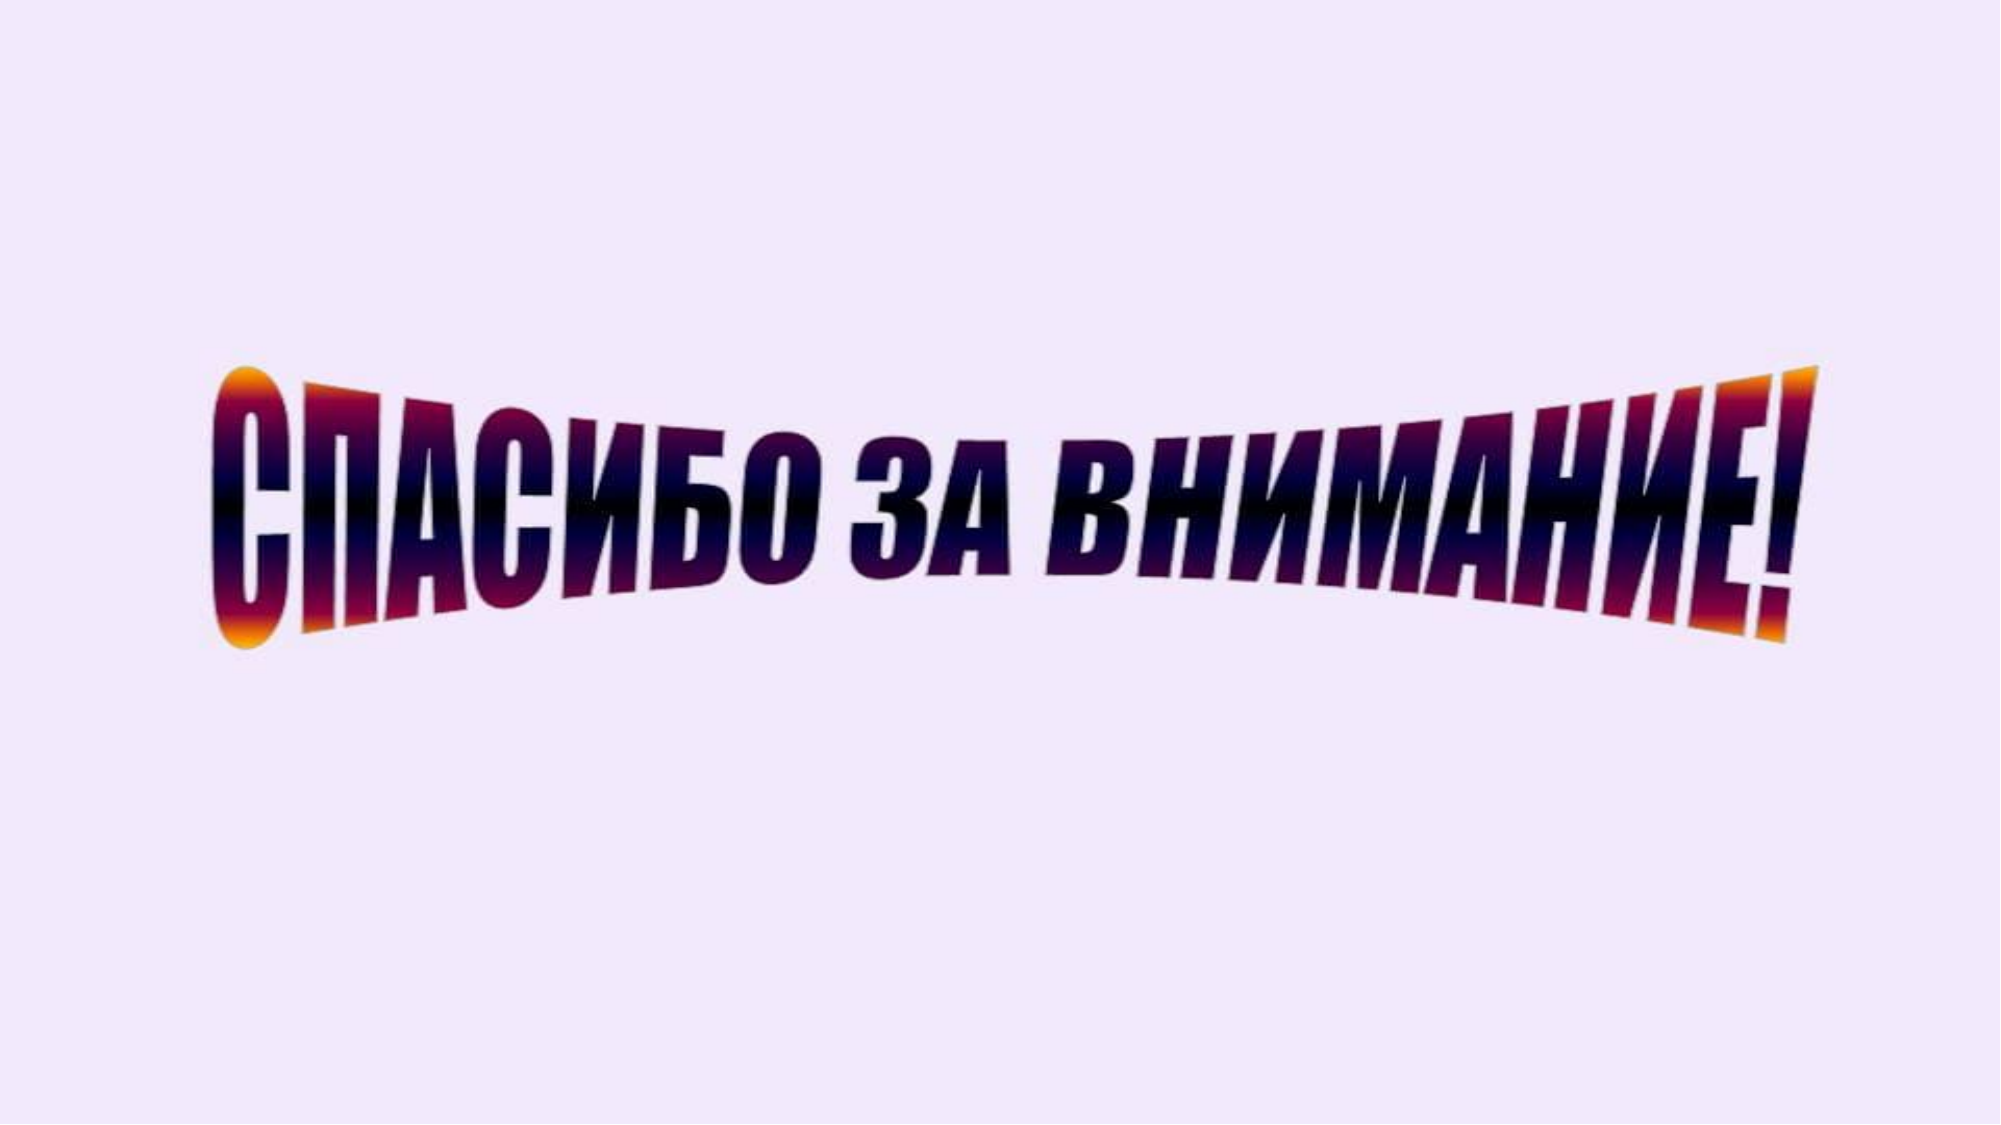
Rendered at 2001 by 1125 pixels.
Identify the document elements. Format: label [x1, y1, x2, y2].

list [0, 0, 2000, 1124]
